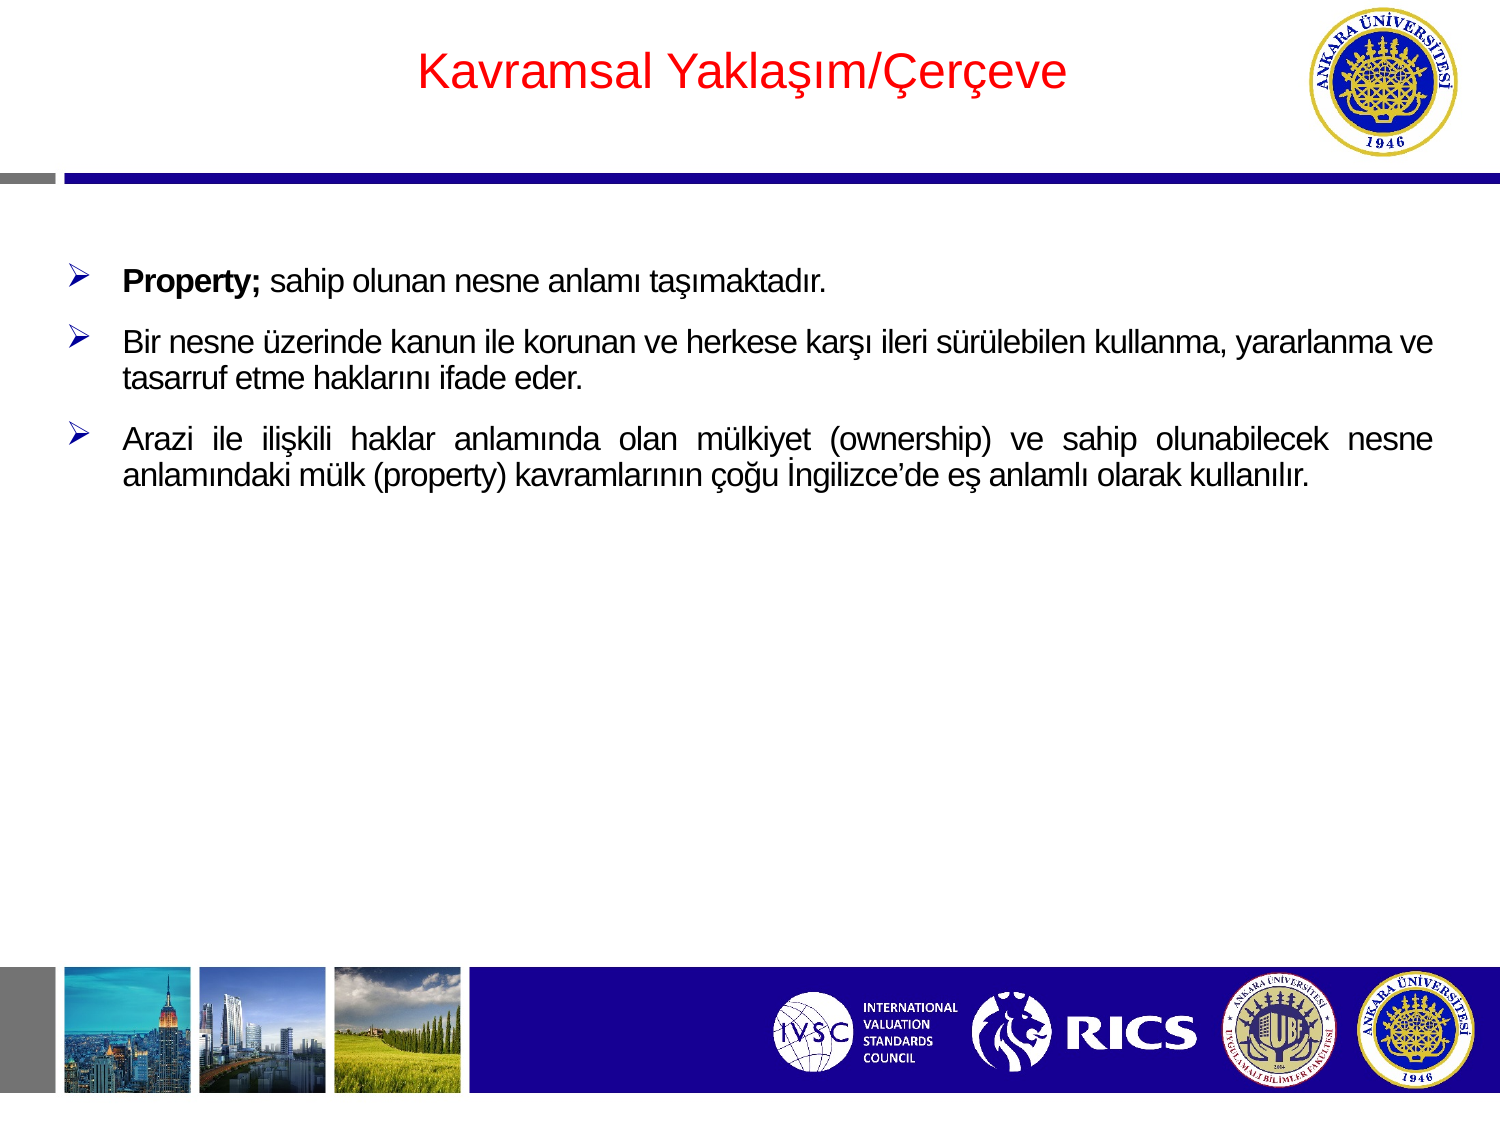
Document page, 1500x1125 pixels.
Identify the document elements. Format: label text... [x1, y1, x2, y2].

text_box Kavramsal Yaklaşım/Çerçeve [51, 30, 1449, 136]
picture [0, 0, 1500, 1125]
list Property; sahip olunan nesne anlamı taşımaktadır. Bir nesne üzerinde kanun ile korunan ve herkese karşı ileri sürülebilen kullanma, yararlanma ve tasarruf etme haklarını ifade eder. Arazi ile ilişkili haklar anlamında olan mülkiyet (ownership) ve sahip olunabilecek nesne anlamındaki mülk (property) kavramlarının çoğu İngilizce’de eş anlamlı olarak kullanılır. [51, 191, 1449, 925]
